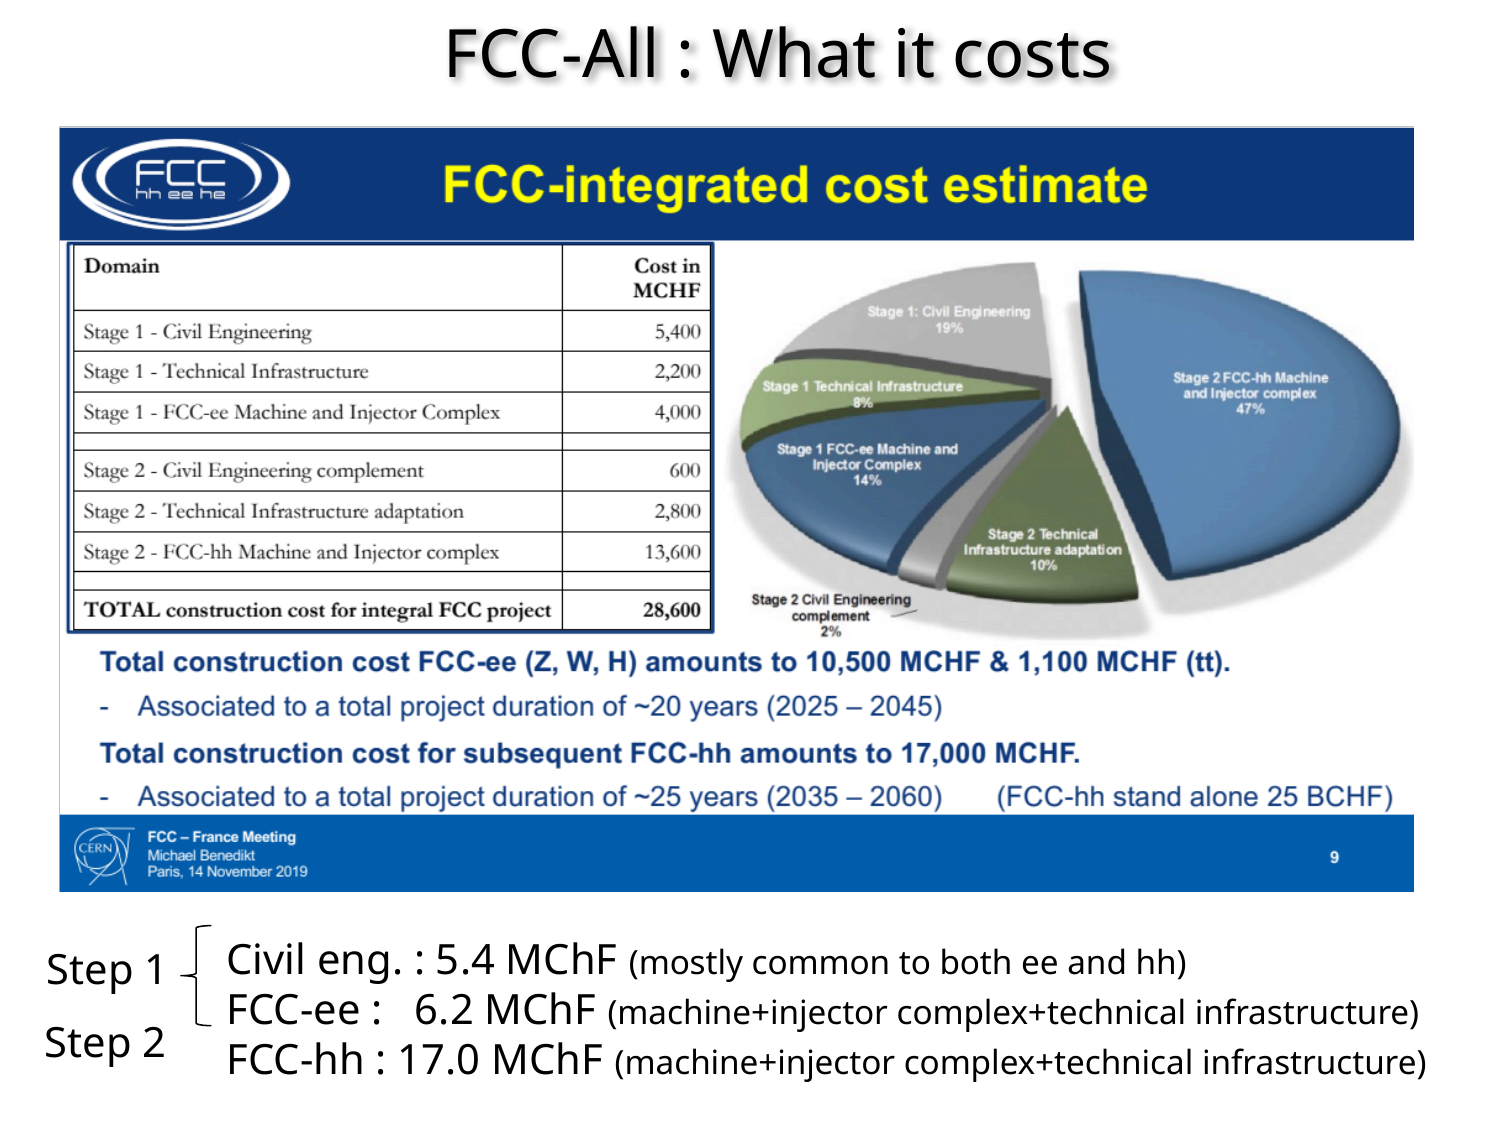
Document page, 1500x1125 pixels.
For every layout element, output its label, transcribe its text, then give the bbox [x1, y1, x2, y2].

text_box FCC-All : What it costs [428, 3, 1129, 99]
text_box Civil eng. : 5.4 MChF (mostly common to both ee and hh) FCC-ee : 6.2 MChF (machine+injector complex+technical infrastructure) FCC-hh : 17.0 MChF (machine+injector complex+technical infrastructure) [201, 925, 1443, 1091]
text_box Step 2 [30, 1008, 182, 1074]
picture [56, 123, 1415, 892]
text_box Step 1 [32, 935, 184, 1001]
text_box [184, 925, 212, 1026]
